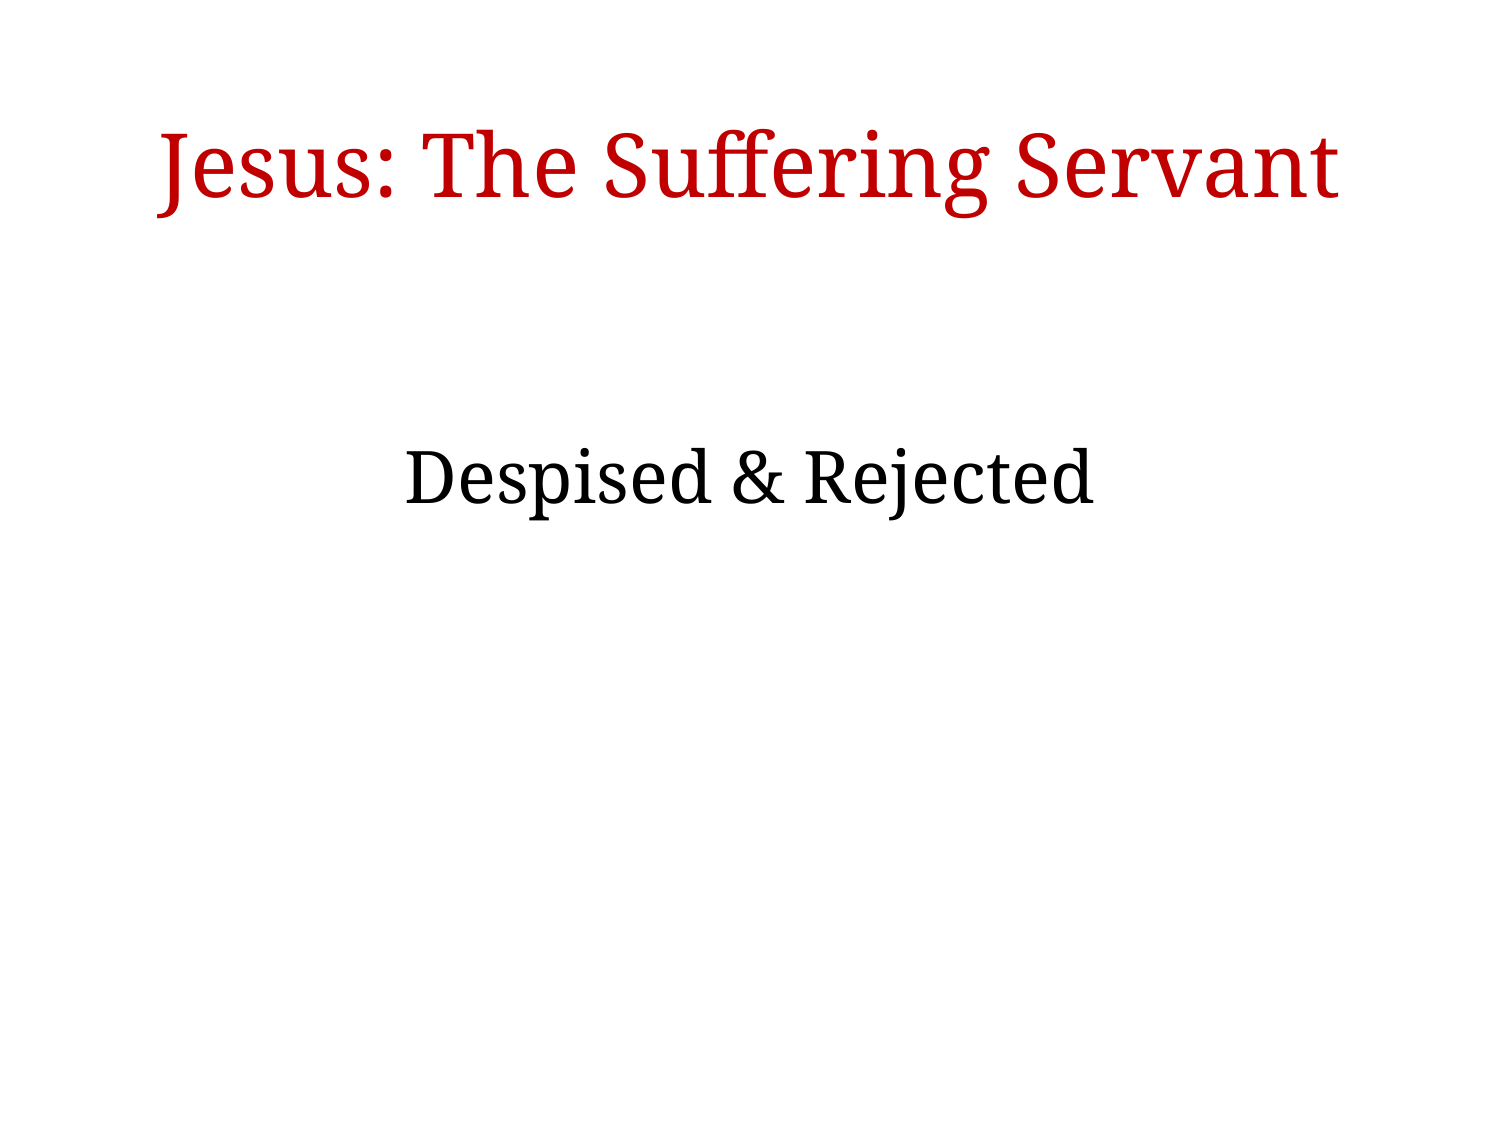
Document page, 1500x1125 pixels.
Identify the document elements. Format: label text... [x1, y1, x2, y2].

list Despised & Rejected [106, 370, 1394, 1014]
title Jesus: The Suffering Servant [106, 59, 1394, 278]
